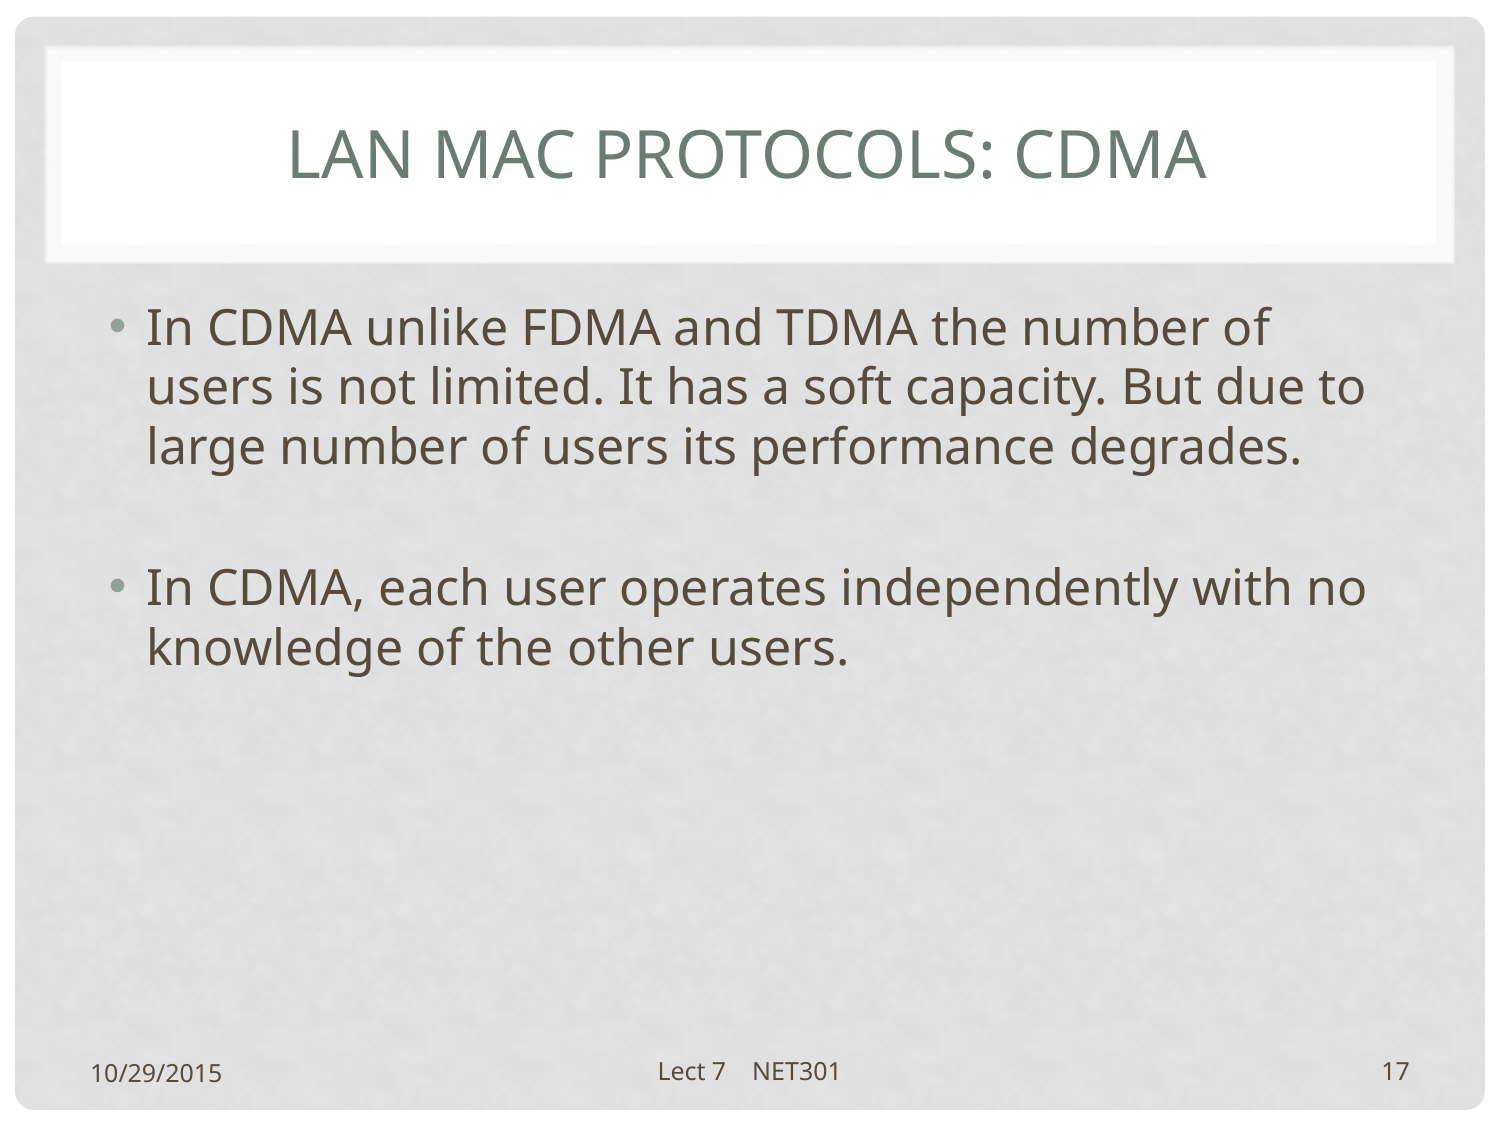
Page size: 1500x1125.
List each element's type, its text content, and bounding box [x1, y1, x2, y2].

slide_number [75, 1042, 425, 1103]
title LAN MAC protocols: CDMA [69, 66, 1425, 238]
slide_number 17 [1074, 1042, 1425, 1103]
list In CDMA unlike FDMA and TDMA the number of users is not limited. It has a soft capacity. But due to large number of users its performance degrades. In CDMA, each user operates independently with no knowledge of the other users. [75, 287, 1425, 1005]
footer Lect 7 NET301 [512, 1042, 988, 1103]
